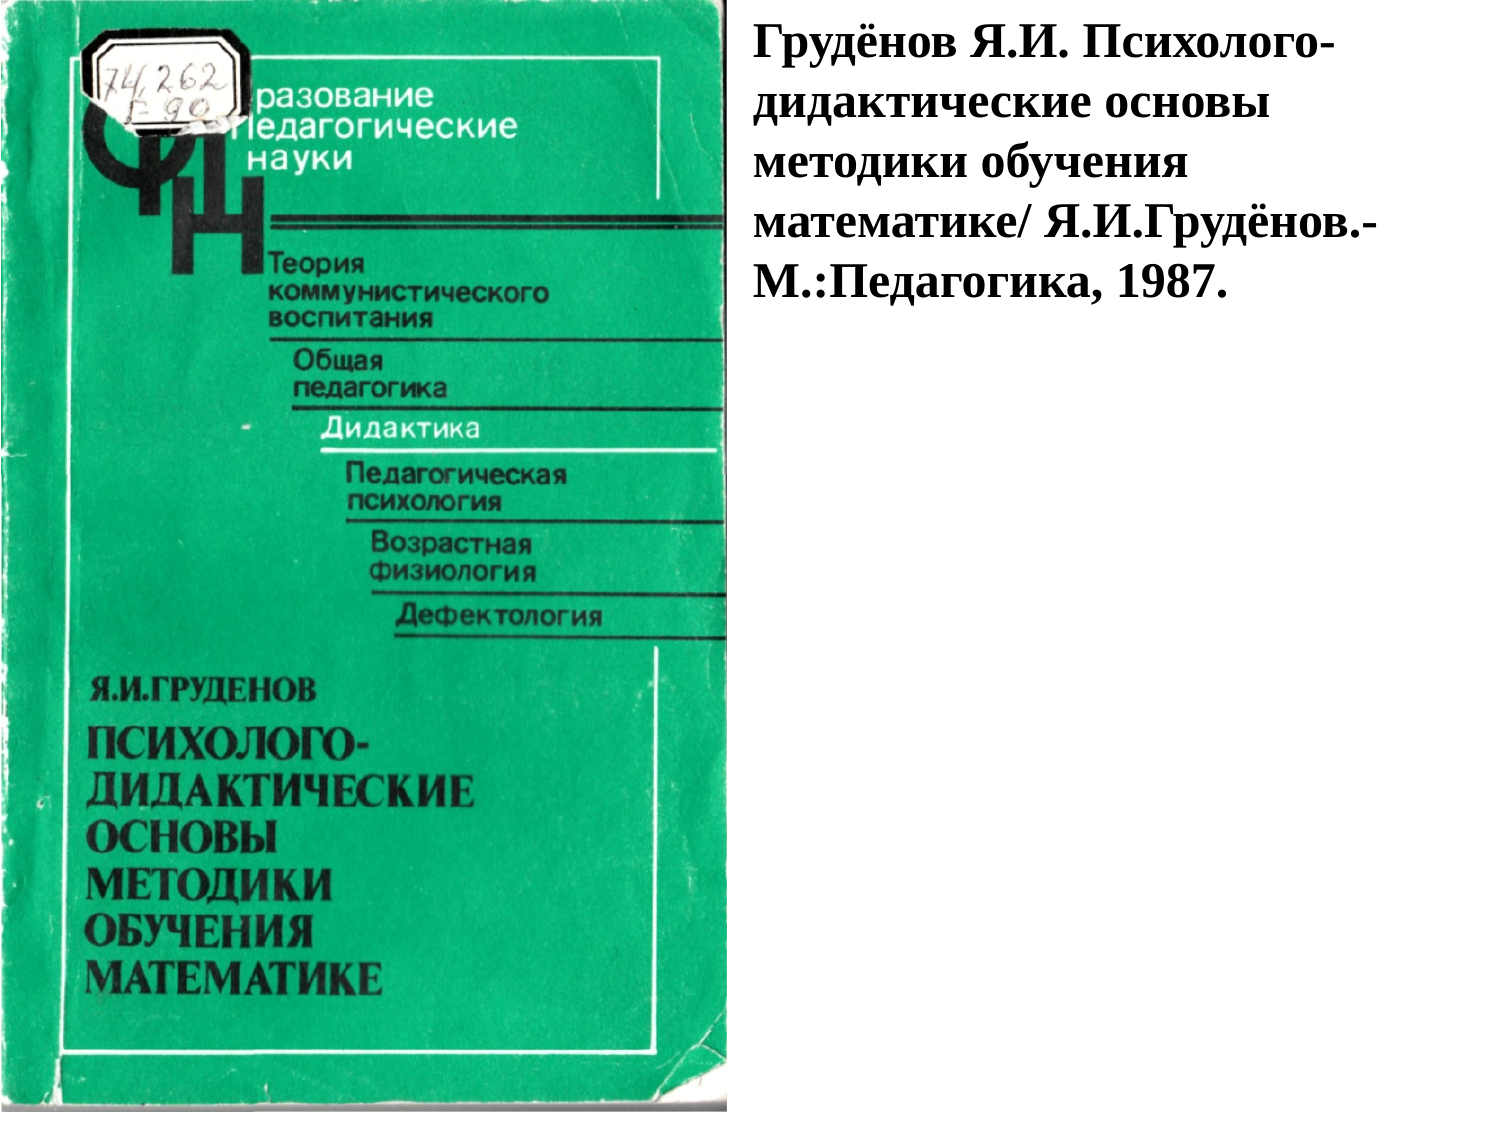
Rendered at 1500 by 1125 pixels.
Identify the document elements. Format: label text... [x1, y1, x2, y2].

picture [0, 1, 919, 1111]
text_box Грудёнов Я.И. Психолого-дидактические основы методики обучения математике/ Я.И.Грудёнов.-М.:Педагогика, 1987. [738, 0, 1489, 315]
